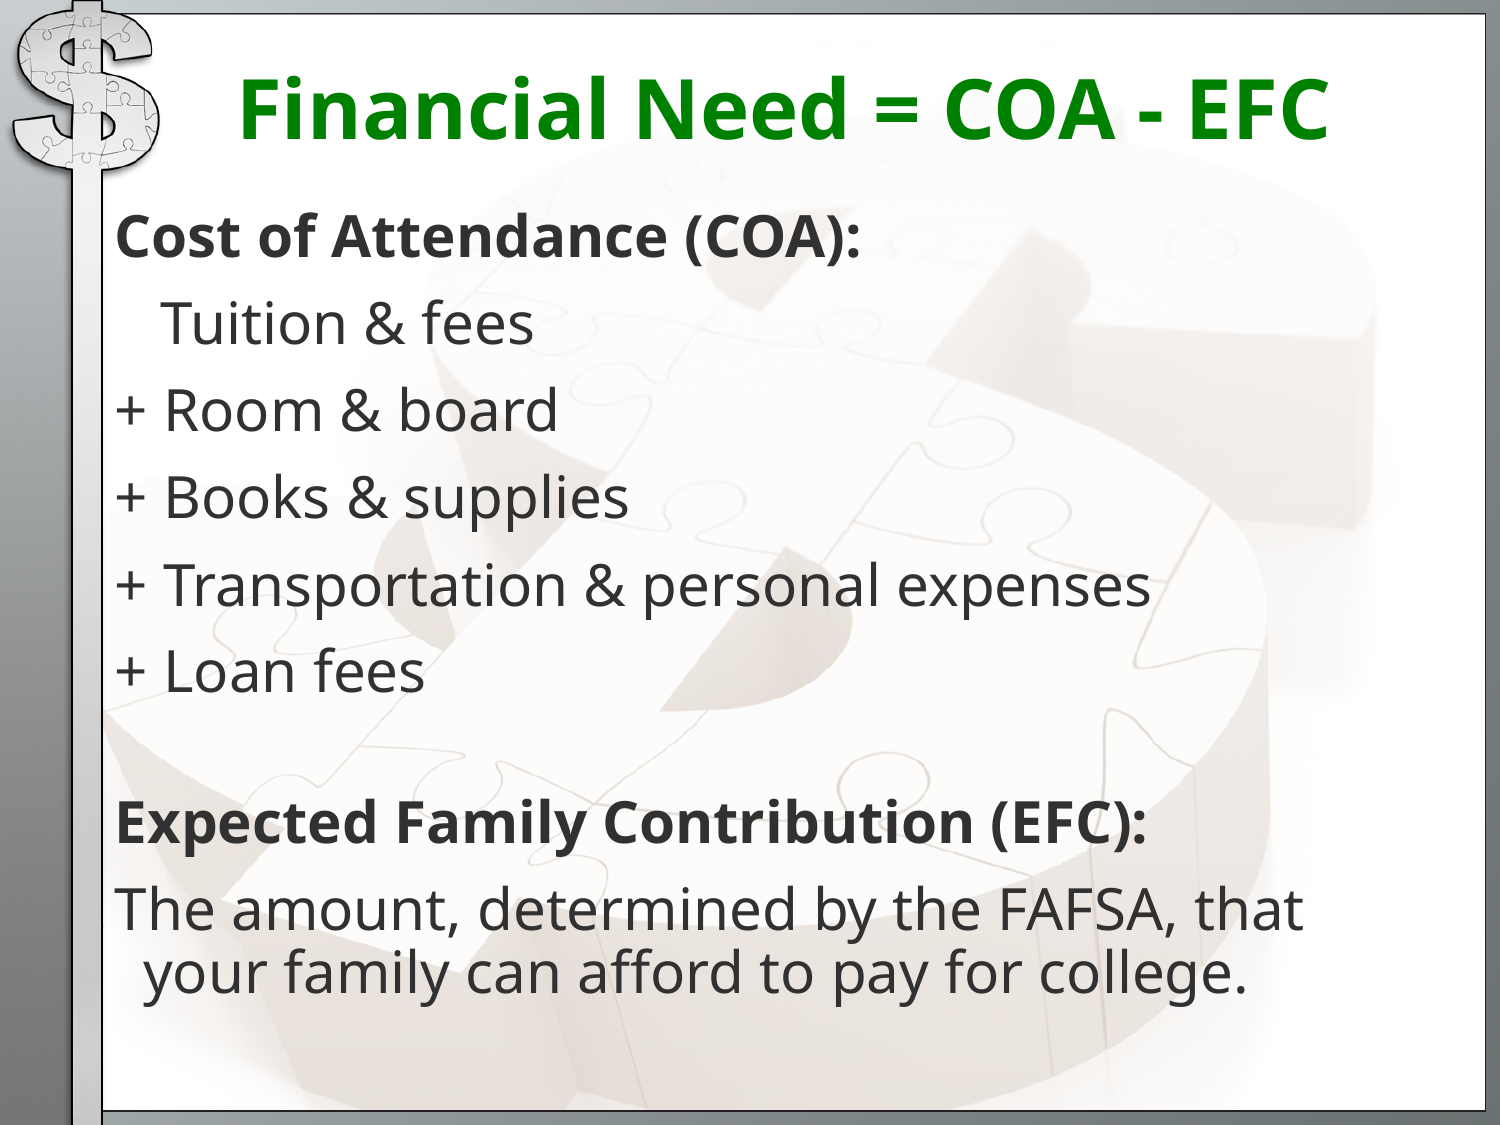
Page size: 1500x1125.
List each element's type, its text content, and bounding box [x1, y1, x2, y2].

title Financial Need = COA - EFC [112, 24, 1456, 188]
picture [0, 0, 1500, 1125]
list Cost of Attendance (COA): Tuition & fees + Room & board + Books & supplies + Transportation & personal expenses + Loan fees Expected Family Contribution (EFC): The amount, determined by the FAFSA, that your family can afford to pay for college. [99, 200, 1437, 1100]
